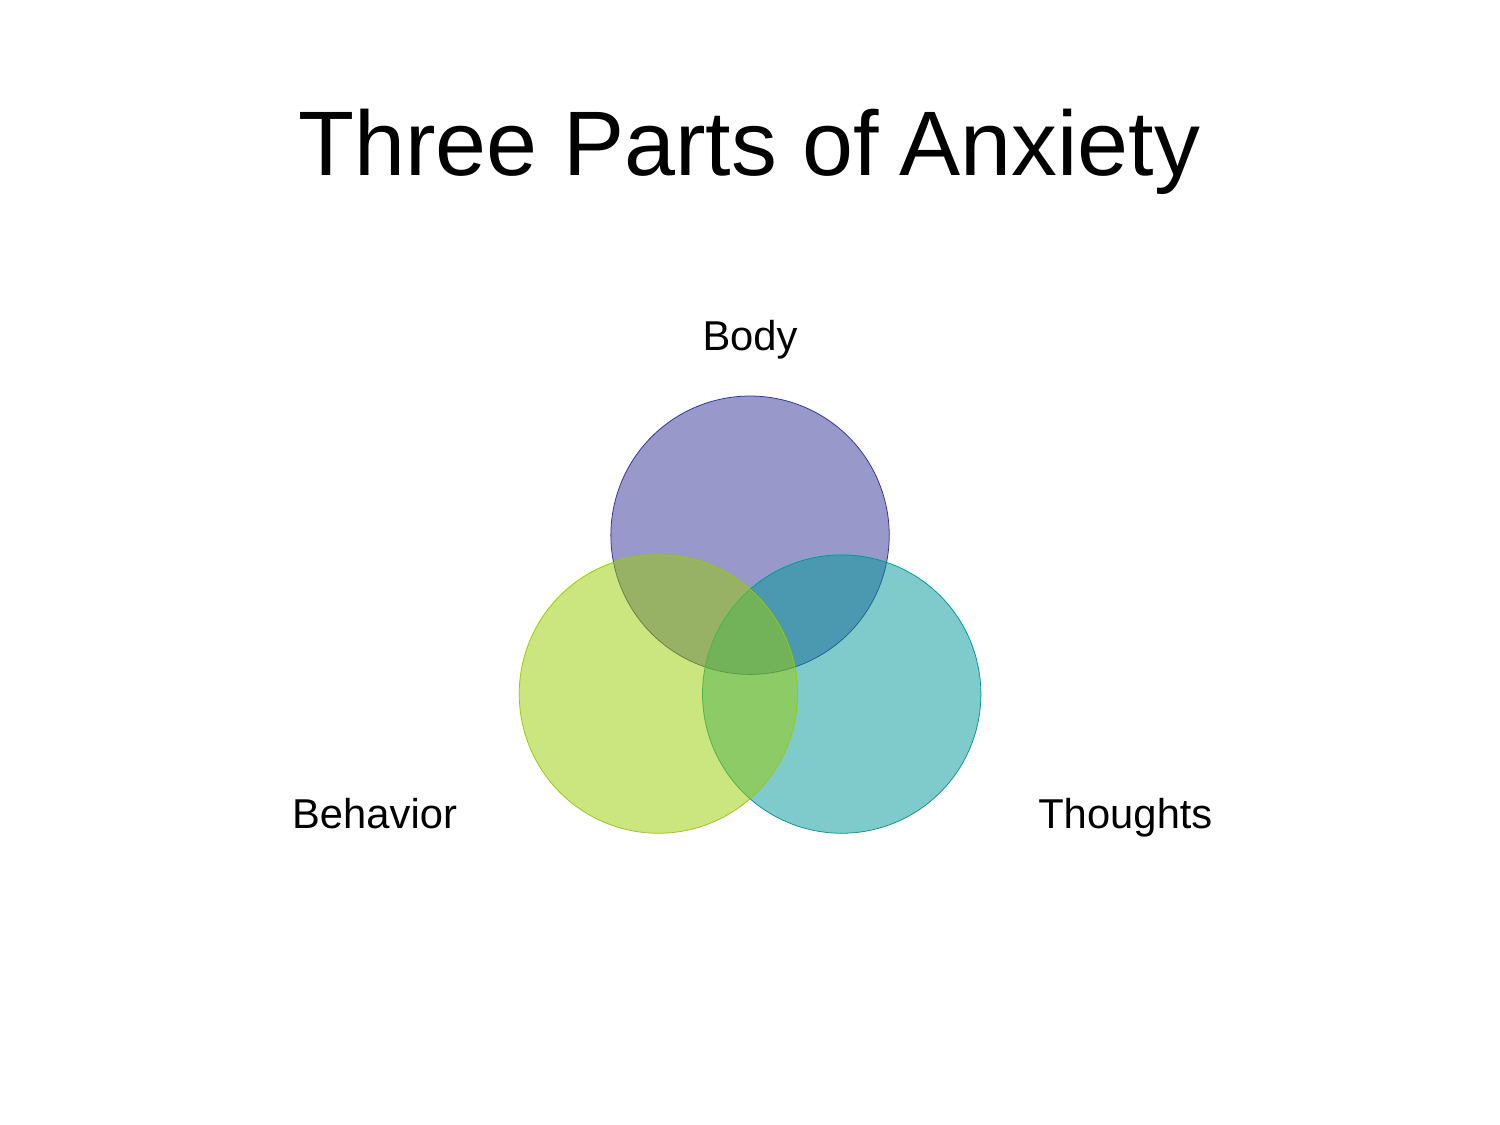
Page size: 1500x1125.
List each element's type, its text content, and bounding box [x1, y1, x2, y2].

title Three Parts of Anxiety [74, 44, 1426, 233]
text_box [74, 269, 1426, 1013]
